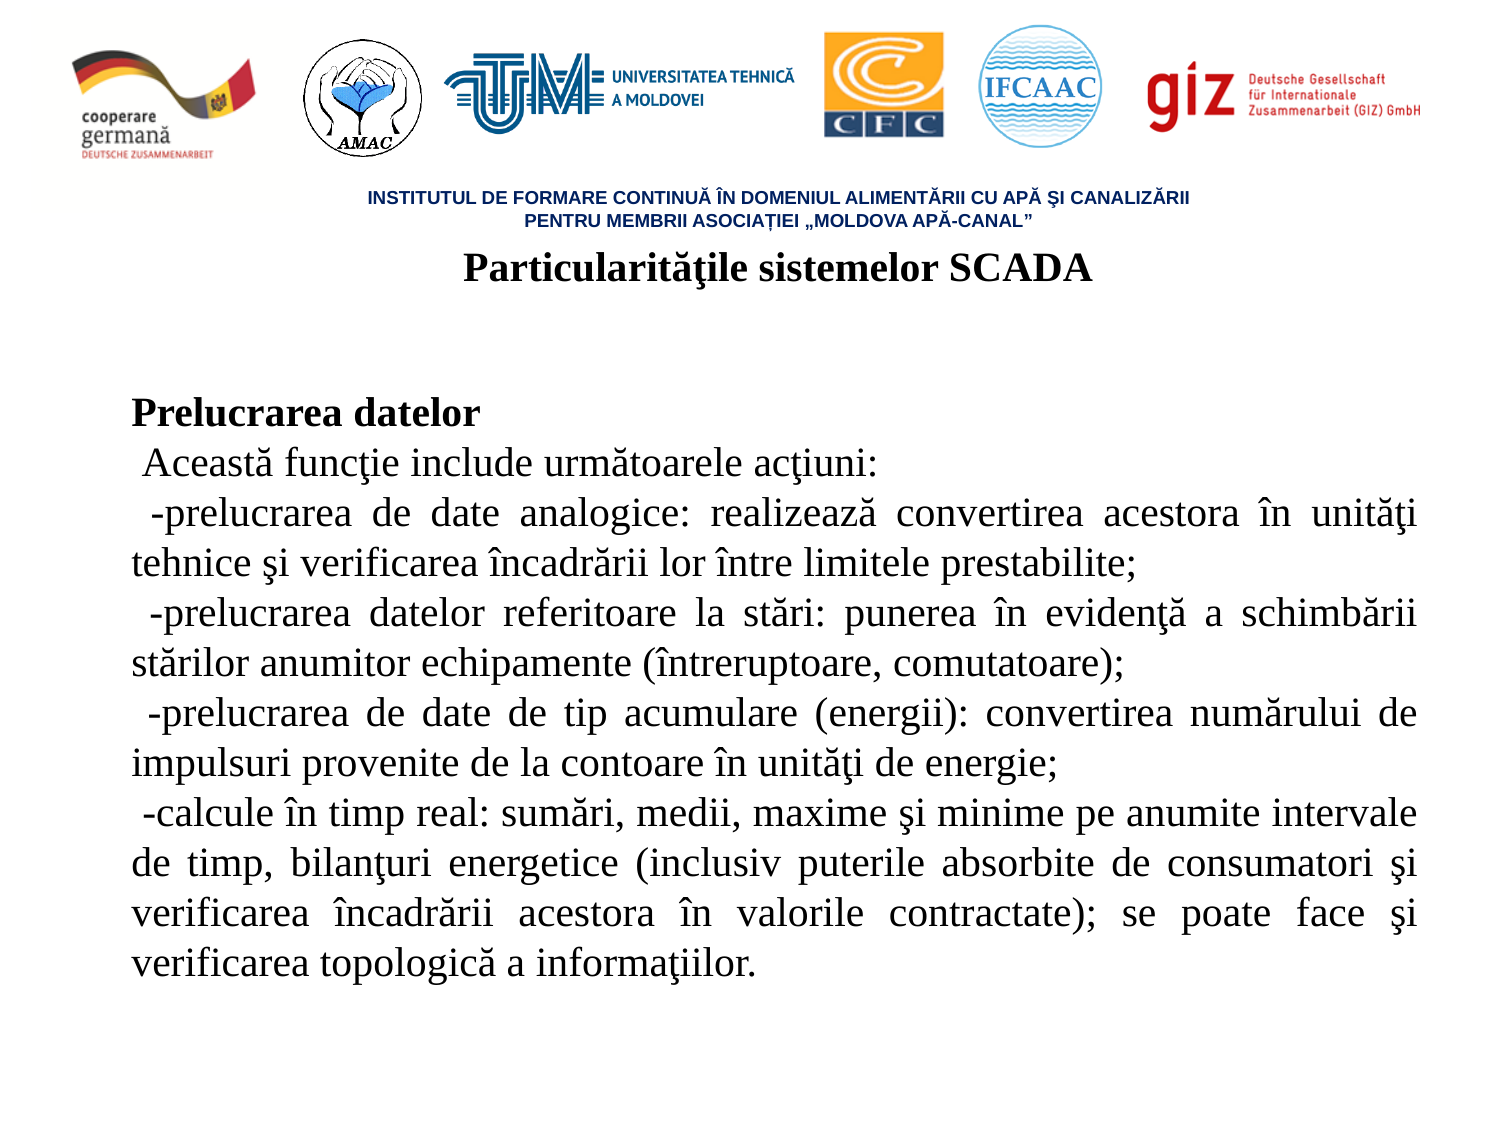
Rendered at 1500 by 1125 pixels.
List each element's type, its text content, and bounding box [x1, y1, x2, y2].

picture [970, 16, 1109, 154]
text_box Prelucrarea datelor Această funcţie include următoarele acţiuni: -prelucrarea de date analogice: realizează convertirea acestora în unităţi tehnice şi verificarea încadrării lor între limitele prestabilite; -prelucrarea datelor referitoare la stări: punerea în evidenţă a schimbării stărilor anumitor echipamente (întreruptoare, comutatoare); -prelucrarea de date de tip acumulare (energii): convertirea numărului de impulsuri provenite de la contoare în unităţi de energie; -calcule în timp real: sumări, medii, maxime şi minime pe anumite intervale de timp, bilanţuri energetice (inclusiv puterile absorbite de consumatori şi verificarea încadrării acestora în valorile contractate); se poate face şi verificarea topologică a informaţiilor. [116, 377, 1434, 993]
picture [822, 23, 948, 149]
picture [1136, 55, 1435, 147]
text_box INSTITUTUL DE FORMARE CONTINUĂ ÎN DOMENIUL ALIMENTĂRII CU APĂ ŞI CANALIZĂRII PENTRU MEMBRII ASOCIAȚIEI „MOLDOVA APĂ-CANAL” [190, 128, 1366, 239]
picture [434, 47, 800, 140]
picture [303, 38, 422, 158]
text_box Particularităţile sistemelor SCADA [439, 232, 1117, 298]
picture [31, 7, 300, 213]
